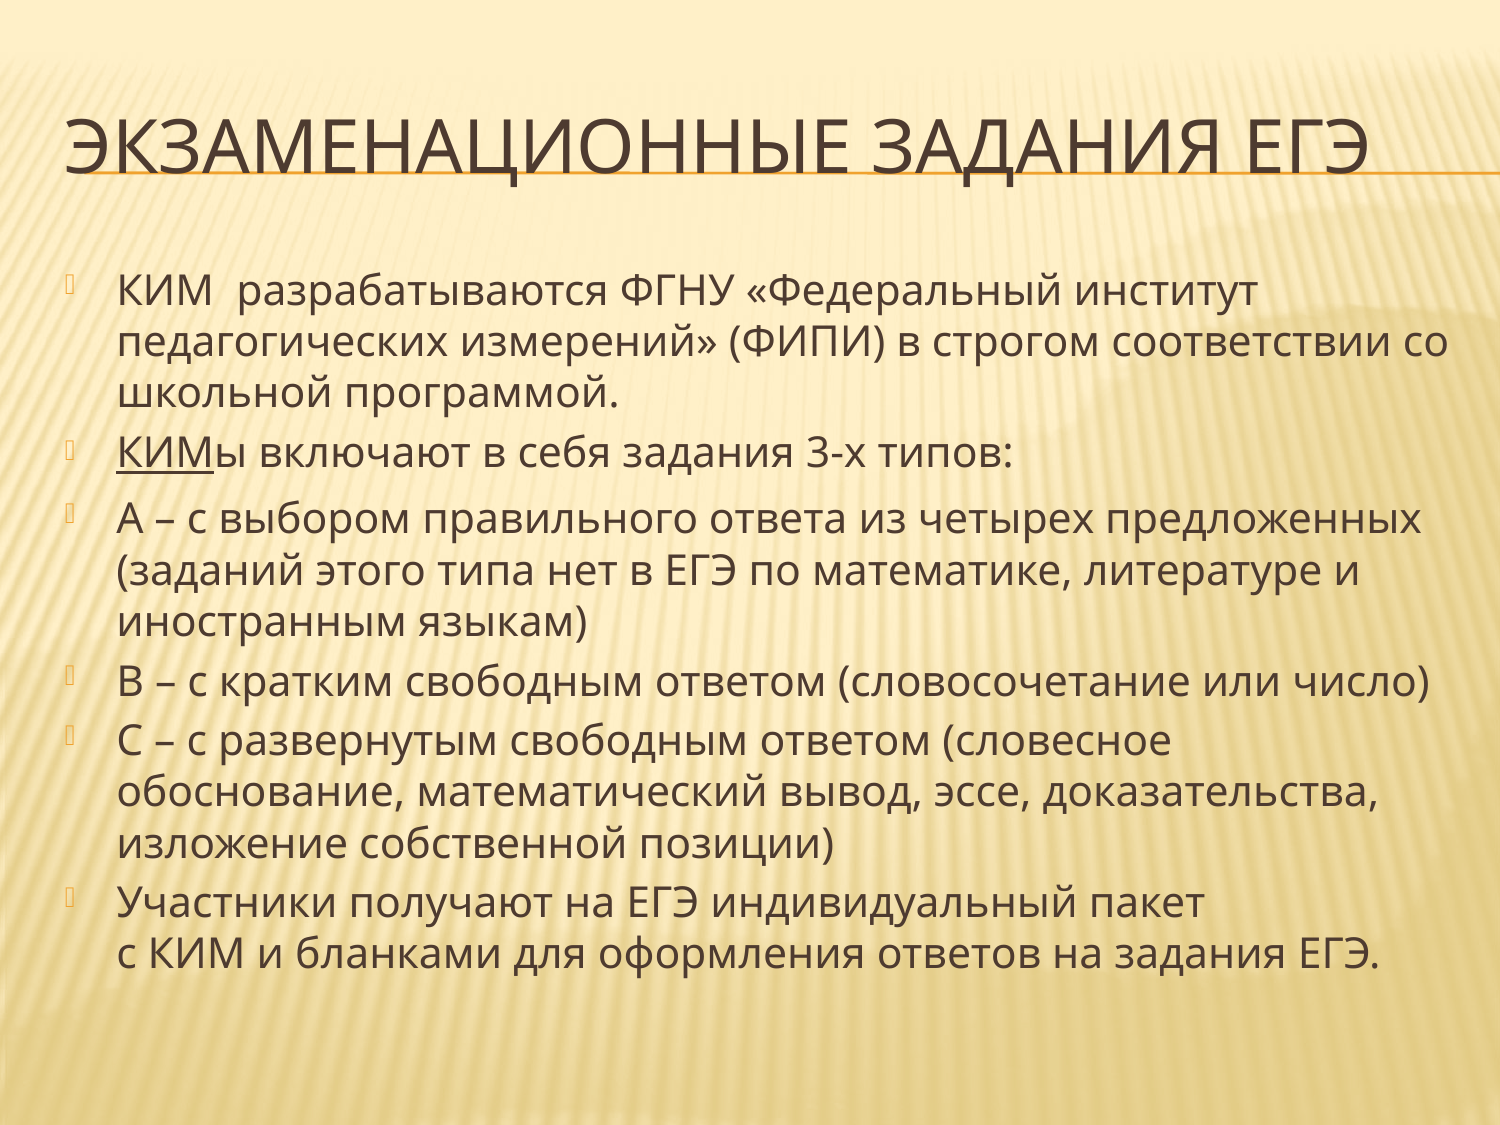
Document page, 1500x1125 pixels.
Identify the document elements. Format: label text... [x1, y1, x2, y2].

title Экзаменационные задания егэ [50, 75, 1475, 213]
list КИМ разрабатываются ФГНУ «Федеральный институт педагогических измерений» (ФИПИ) в строгом соответствии со школьной программой. КИМы включают в себя задания 3-х типов: А – с выбором правильного ответа из четырех предложенных (заданий этого типа нет в ЕГЭ по математике, литературе и иностранным языкам) В – с кратким свободным ответом (словосочетание или число) С – с развернутым свободным ответом (словесное обоснование, математический вывод, эссе, доказательства, изложение собственной позиции) Участники получают на ЕГЭ индивидуальный пакет с КИМ и бланками для оформления ответов на задания ЕГЭ. [50, 254, 1475, 998]
